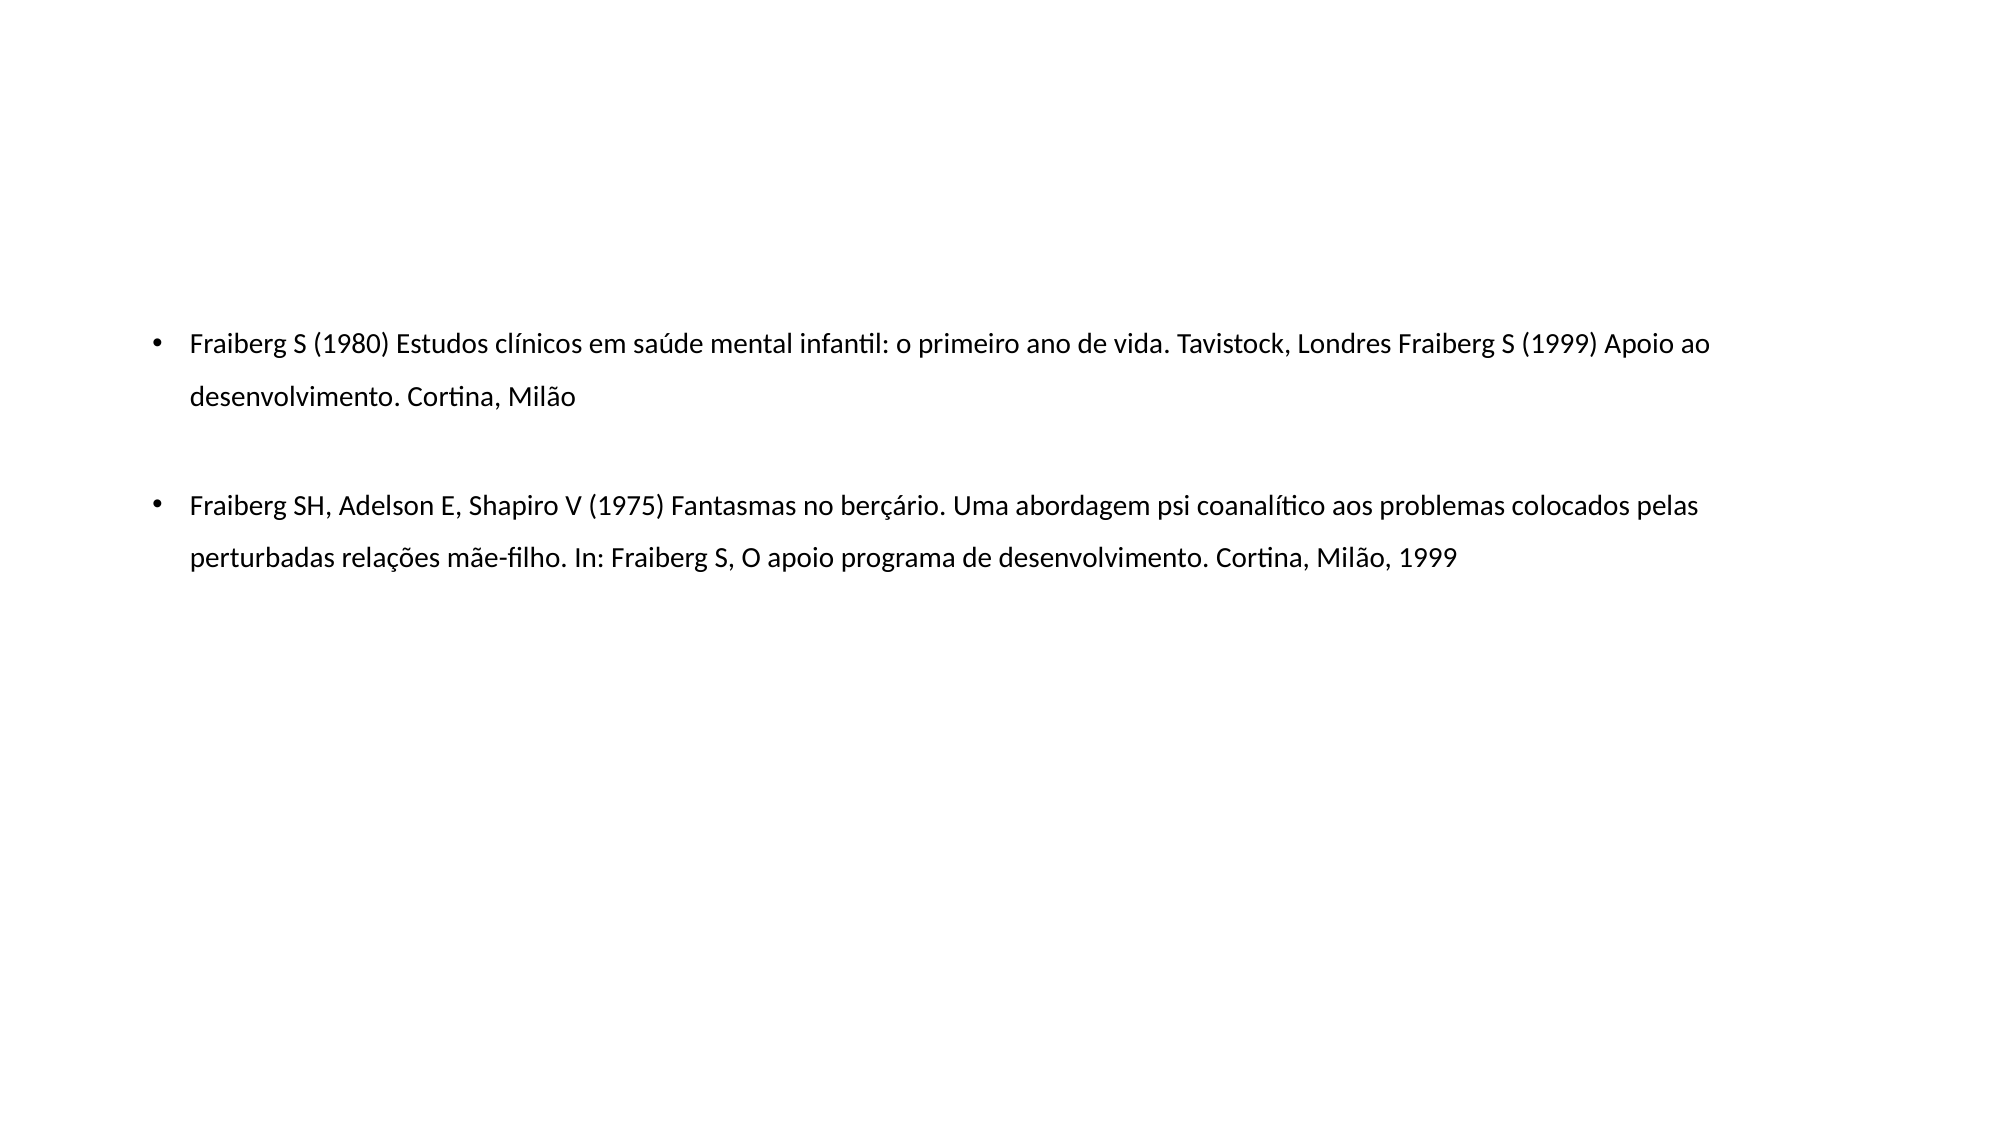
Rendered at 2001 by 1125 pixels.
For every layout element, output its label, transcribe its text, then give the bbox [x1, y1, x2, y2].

list Fraiberg S (1980) Estudos clínicos em saúde mental infantil: o primeiro ano de vida. Tavistock, Londres Fraiberg S (1999) Apoio ao desenvolvimento. Cortina, Milão Fraiberg SH, Adelson E, Shapiro V (1975) Fantasmas no berçário. Uma abordagem psi coanalítico aos problemas colocados pelas perturbadas relações mãe-filho. In: Fraiberg S, O apoio programa de desenvolvimento. Cortina, Milão, 1999 [137, 299, 1863, 1014]
